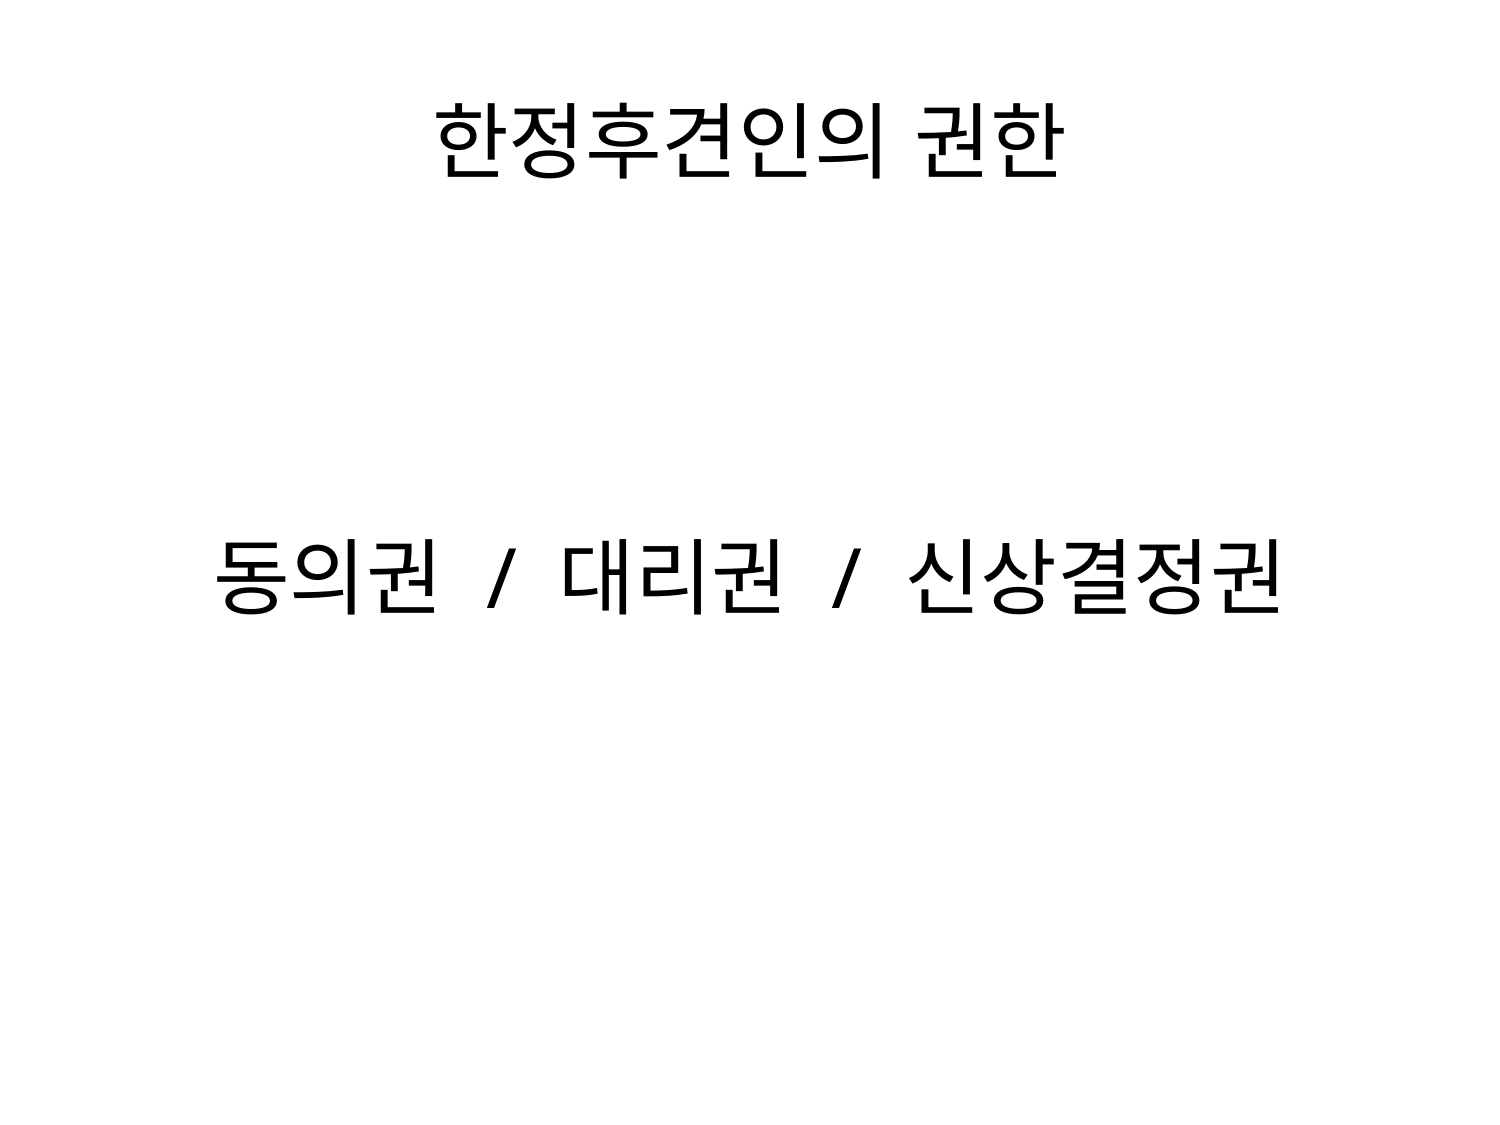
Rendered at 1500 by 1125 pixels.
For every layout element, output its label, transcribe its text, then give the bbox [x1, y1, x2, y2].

title 한정후견인의 권한 [75, 45, 1425, 233]
list 동의권 / 대리권 / 신상결정권 [75, 262, 1425, 1005]
